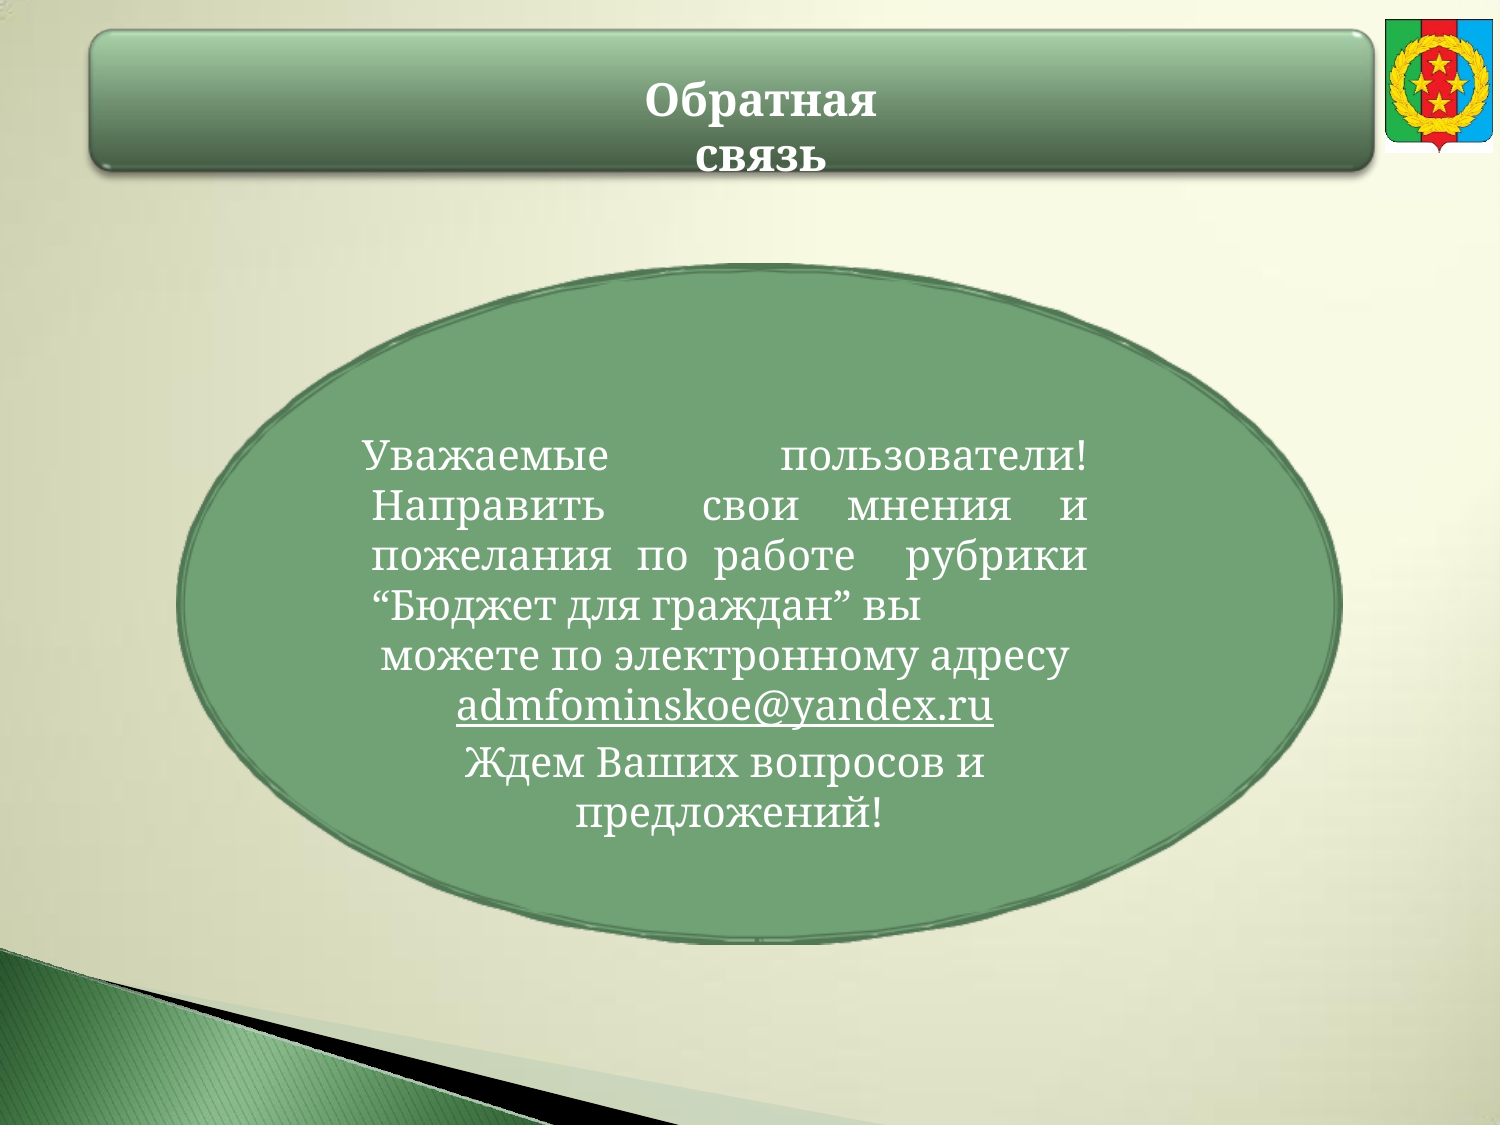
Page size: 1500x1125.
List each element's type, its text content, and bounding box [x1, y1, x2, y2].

text_box [176, 263, 1343, 945]
text_box Уважаемые пользователи! Направить свои мнения и пожелания по работе рубрики “Бюджет для граждан” вы можете по электронному адресу admfominskoe@yandex.ru Ждем Ваших вопросов и предложений! [341, 426, 1088, 836]
text_box [78, 24, 1386, 190]
picture [0, 0, 1500, 1125]
title Обратная связь [581, 68, 938, 129]
